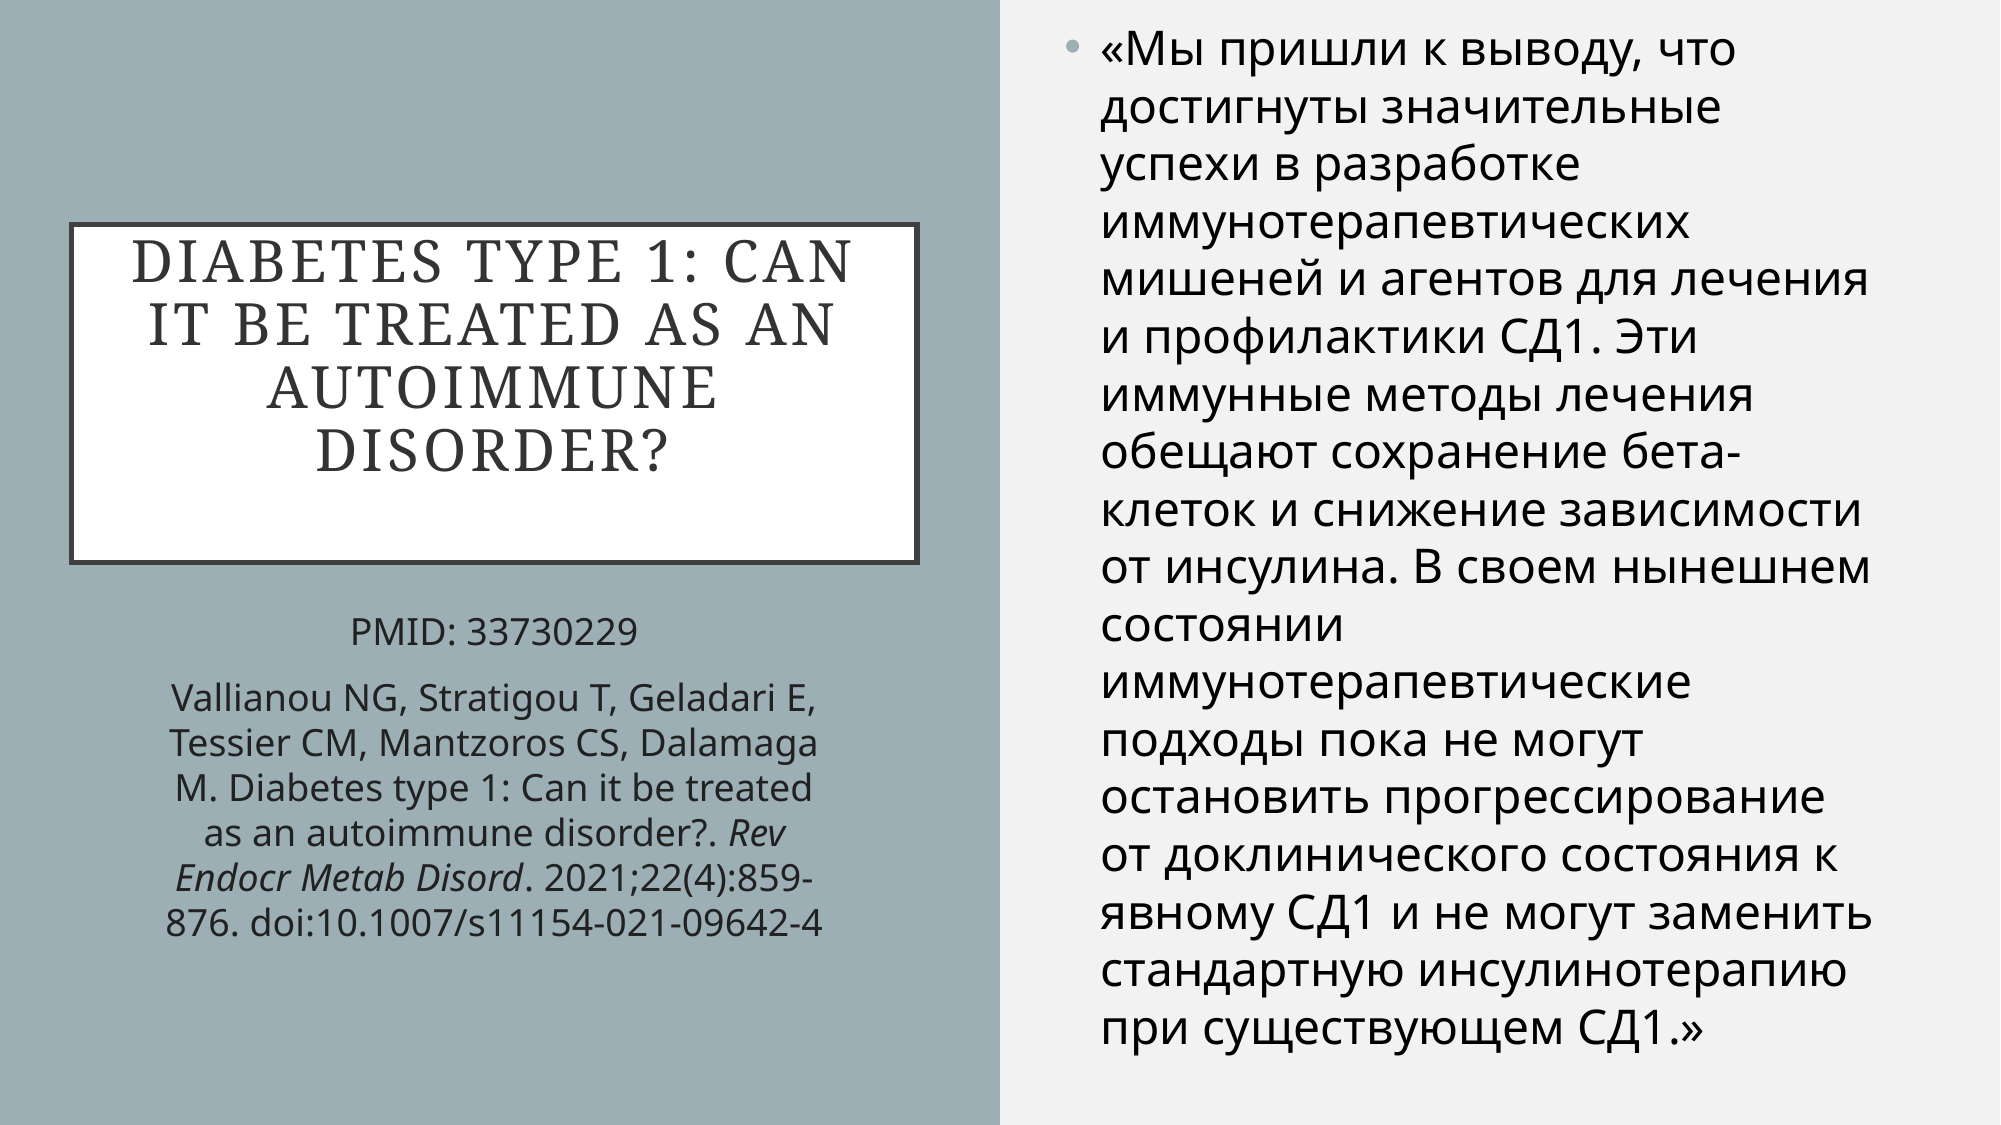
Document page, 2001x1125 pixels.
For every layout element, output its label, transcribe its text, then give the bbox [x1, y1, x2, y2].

title Diabetes type 1: Can it be treated as an autoimmune disorder? [69, 222, 920, 565]
list «Мы пришли к выводу, что достигнуты значительные успехи в разработке иммунотерапевтических мишеней и агентов для лечения и профилактики СД1. Эти иммунные методы лечения обещают сохранение бета-клеток и снижение зависимости от инсулина. В своем нынешнем состоянии иммунотерапевтические подходы пока не могут остановить прогрессирование от доклинического состояния к явному СД1 и не могут заменить стандартную инсулинотерапию при существующем СД1.» [1049, 9, 1895, 1113]
list PMID: 33730229 Vallianou NG, Stratigou T, Geladari E, Tessier CM, Mantzoros CS, Dalamaga M. Diabetes type 1: Can it be treated as an autoimmune disorder?. Rev Endocr Metab Disord. 2021;22(4):859-876. doi:10.1007/s11154-021-09642-4 [148, 600, 840, 1050]
